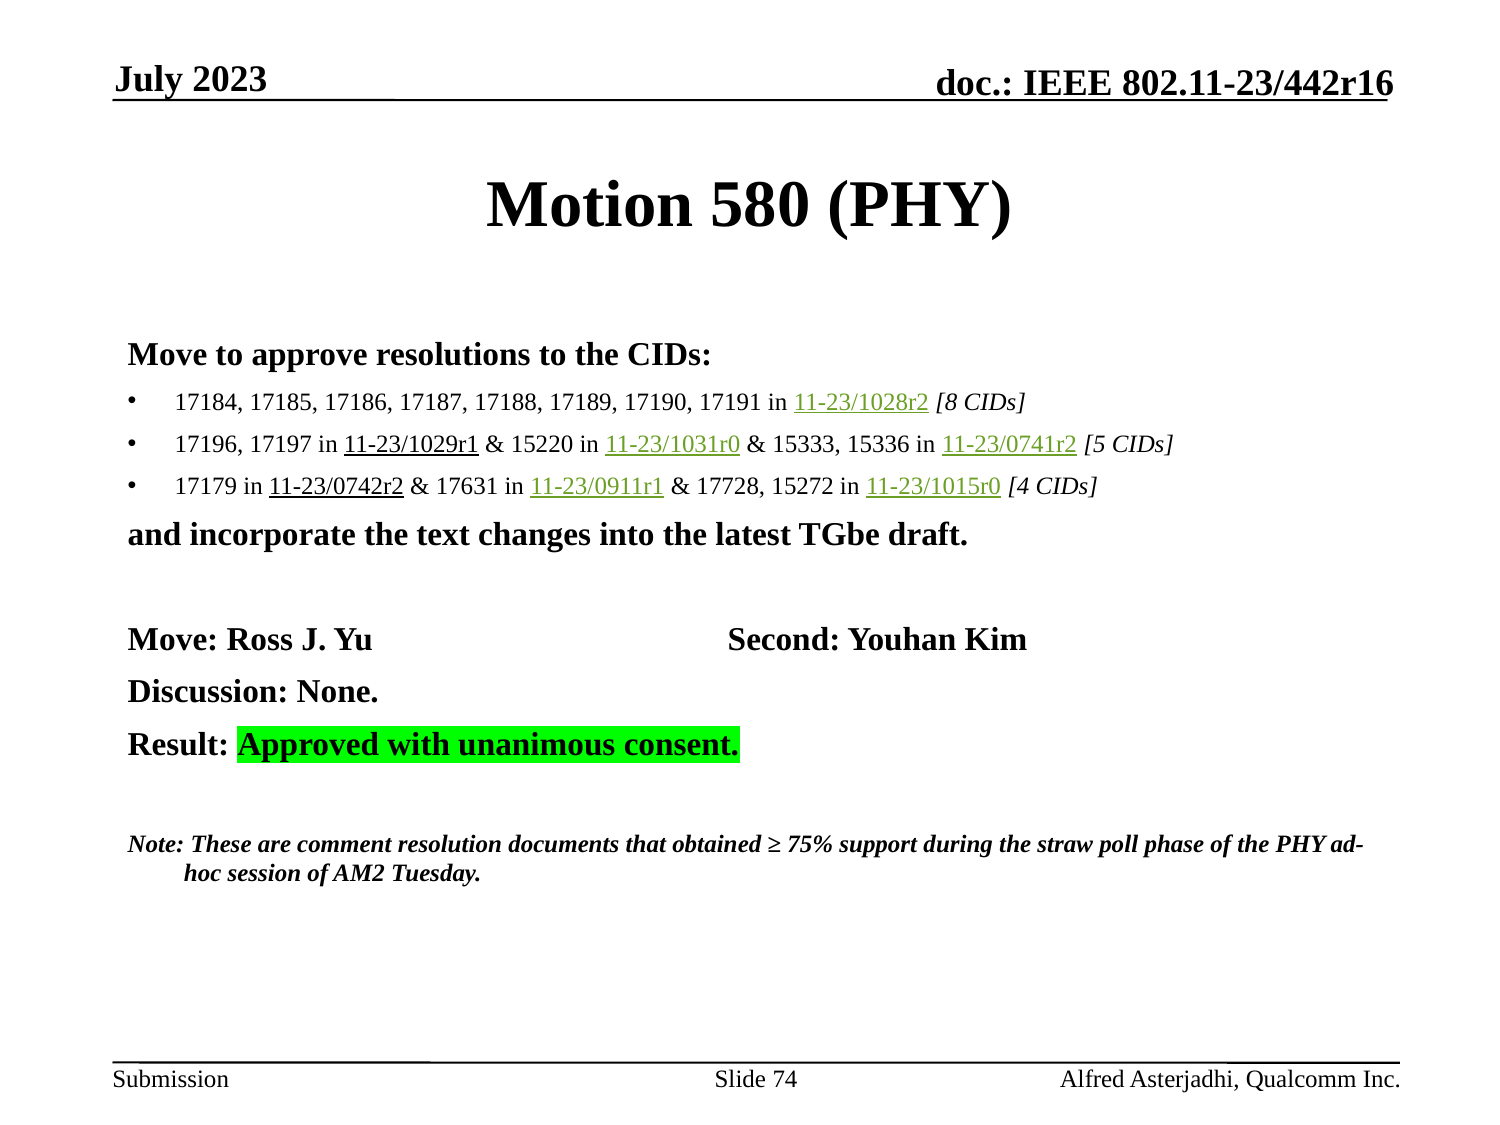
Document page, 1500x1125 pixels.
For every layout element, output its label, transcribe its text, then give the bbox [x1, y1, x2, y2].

slide_number Slide 74 [712, 1061, 800, 1123]
list Move to approve resolutions to the CIDs: 17184, 17185, 17186, 17187, 17188, 17189, 17190, 17191 in 11-23/1028r2 [8 CIDs] 17196, 17197 in 11-23/1029r1 & 15220 in 11-23/1031r0 & 15333, 15336 in 11-23/0741r2 [5 CIDs] 17179 in 11-23/0742r2 & 17631 in 11-23/0911r1 & 17728, 15272 in 11-23/1015r0 [4 CIDs] and incorporate the text changes into the latest TGbe draft. Move: Ross J. Yu Second: Youhan Kim Discussion: None. Result: Approved with unanimous consent. Note: These are comment resolution documents that obtained ≥ 75% support during the straw poll phase of the PHY ad-hoc session of AM2 Tuesday. [112, 324, 1388, 1063]
title Motion 580 (PHY) [112, 112, 1388, 288]
footer Alfred Asterjadhi, Qualcomm Inc. [878, 1061, 1402, 1093]
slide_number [114, 54, 423, 100]
